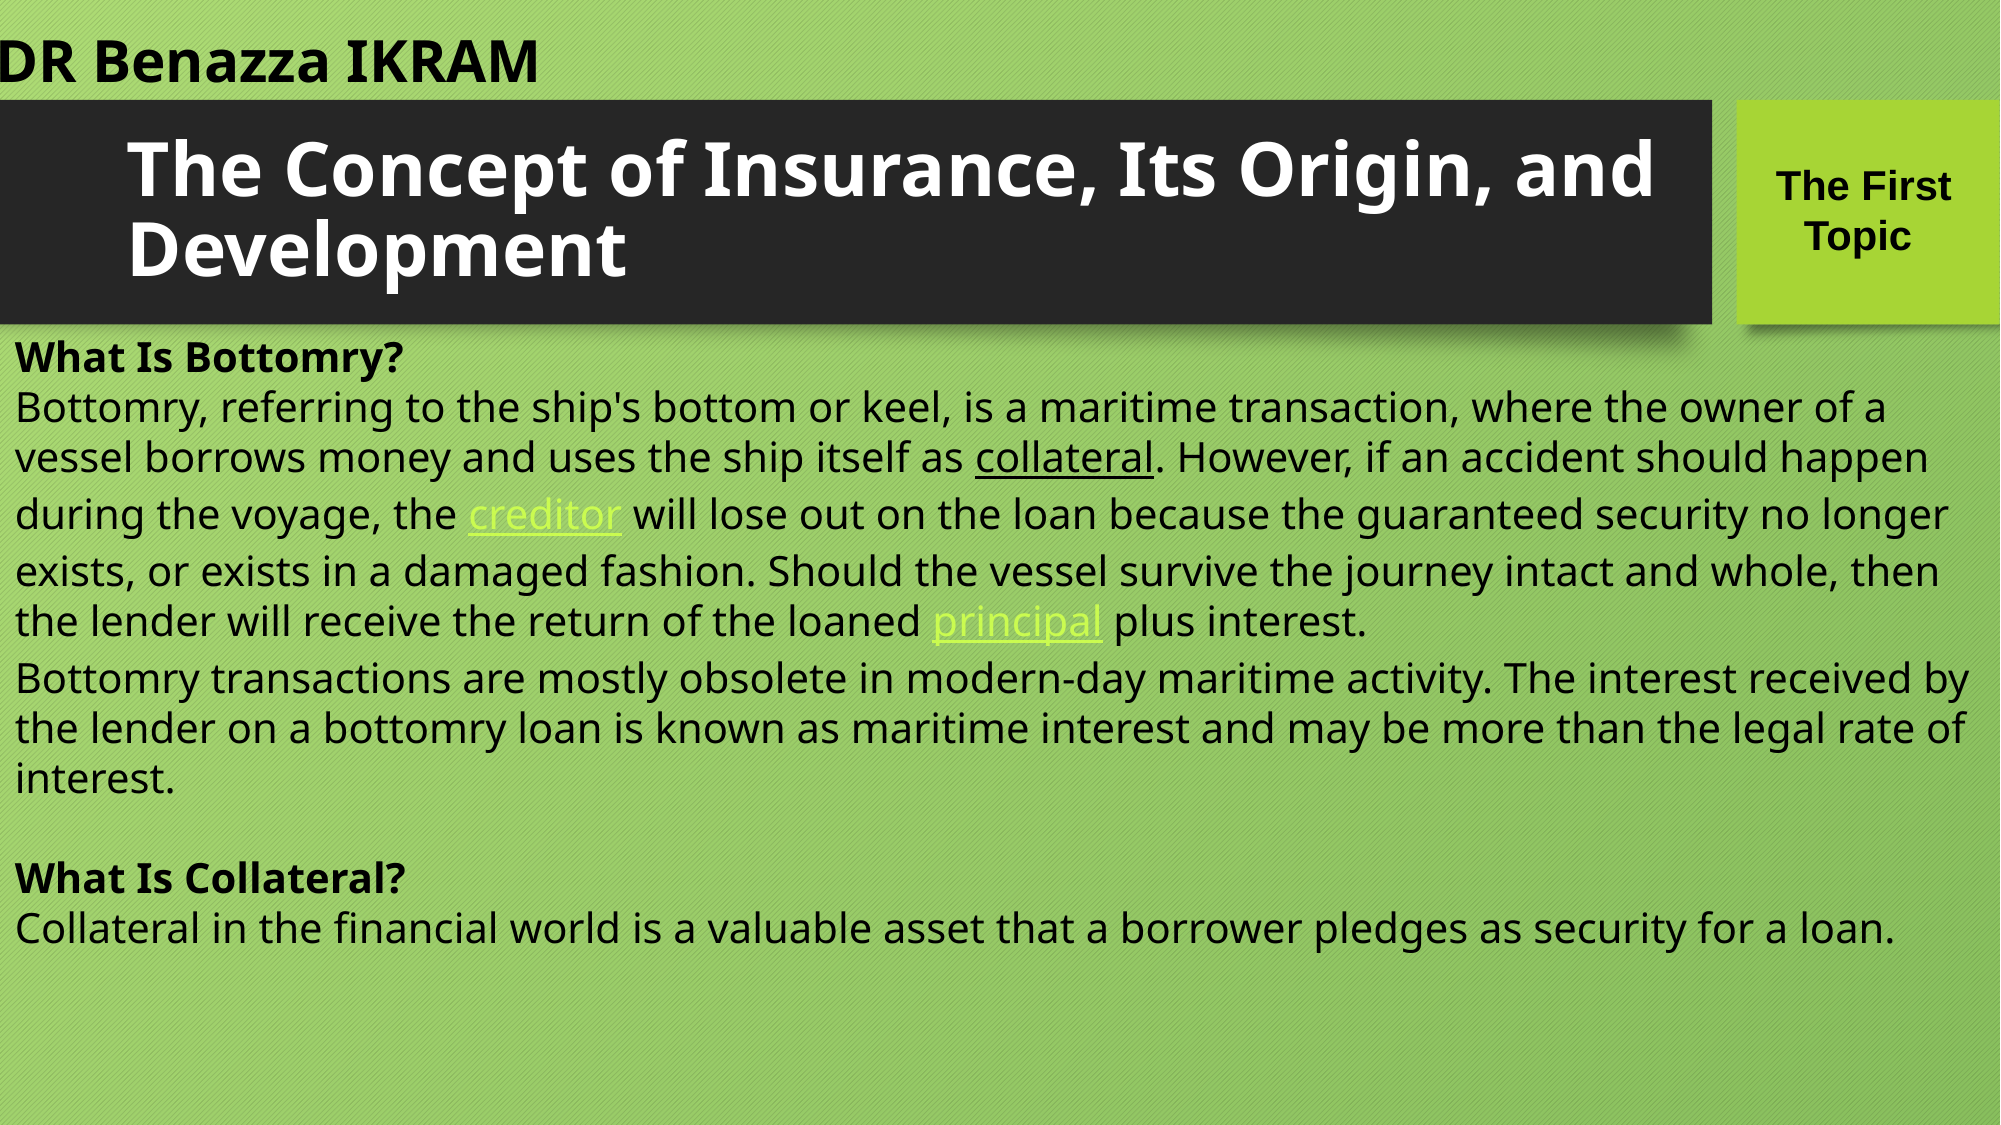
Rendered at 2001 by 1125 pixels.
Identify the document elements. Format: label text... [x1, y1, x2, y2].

title The Concept of Insurance, Its Origin, and Development [111, 123, 1689, 301]
text_box DR Benazza IKRAM [0, 16, 557, 102]
text_box What Is Bottomry? Bottomry, referring to the ship's bottom or keel, is a maritime transaction, where the owner of a vessel borrows money and uses the ship itself as collateral. However, if an accident should happen during the voyage, the creditor will lose out on the loan because the guaranteed security no longer exists, or exists in a damaged fashion. Should the vessel survive the journey intact and whole, then the lender will receive the return of the loaned principal plus interest. Bottomry transactions are mostly obsolete in modern-day maritime activity. The interest received by the lender on a bottomry loan is known as maritime interest and may be more than the legal rate of interest. What Is Collateral? Collateral in the financial world is a valuable asset that a borrower pledges as security for a loan. [0, 323, 2000, 1125]
text_box The First Topic [1760, 151, 1967, 266]
